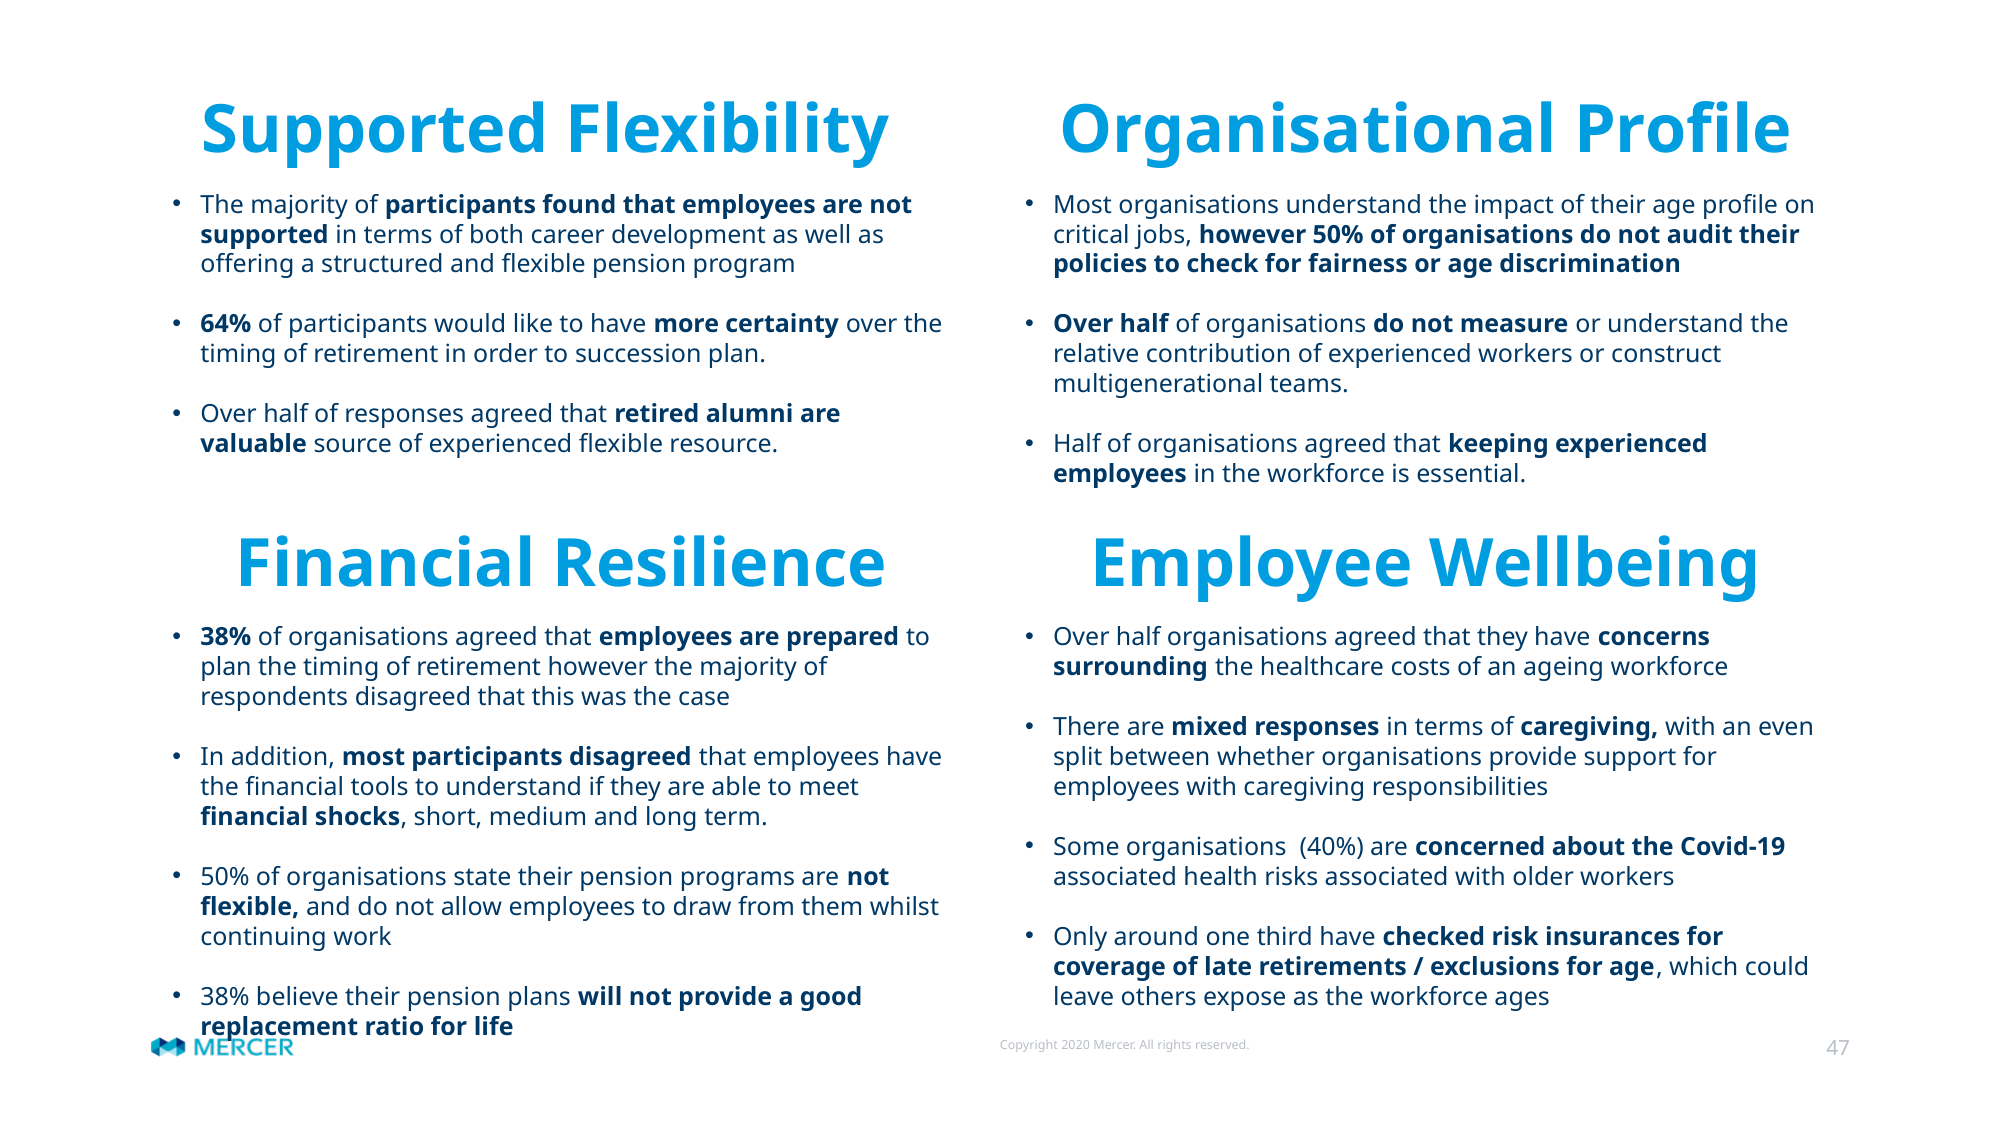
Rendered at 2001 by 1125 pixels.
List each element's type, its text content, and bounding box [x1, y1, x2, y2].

picture [150, 1037, 294, 1057]
text_box Employee Wellbeing [1025, 528, 1827, 620]
text_box Most organisations understand the impact of their age profile on critical jobs, however 50% of organisations do not audit their policies to check for fairness or age discrimination Over half of organisations do not measure or understand the relative contribution of experienced workers or construct multigenerational teams. Half of organisations agreed that keeping experienced employees in the workforce is essential. [1025, 188, 1827, 500]
text_box Financial Resilience [172, 528, 951, 620]
text_box Over half organisations agreed that they have concerns surrounding the healthcare costs of an ageing workforce There are mixed responses in terms of caregiving, with an even split between whether organisations provide support for employees with caregiving responsibilities Some organisations (40%) are concerned about the Covid-19 associated health risks associated with older workers Only around one third have checked risk insurances for coverage of late retirements / exclusions for age, which could leave others expose as the workforce ages [1025, 620, 1827, 1068]
text_box Supported Flexibility [195, 95, 896, 188]
text_box The majority of participants found that employees are not supported in terms of both career development as well as offering a structured and flexible pension program 64% of participants would like to have more certainty over the timing of retirement in order to succession plan. Over half of responses agreed that retired alumni are valuable source of experienced flexible resource. [172, 188, 951, 500]
text_box Organisational Profile [1025, 95, 1827, 188]
text_box 38% of organisations agreed that employees are prepared to plan the timing of retirement however the majority of respondents disagreed that this was the case In addition, most participants disagreed that employees have the financial tools to understand if they are able to meet financial shocks, short, medium and long term. 50% of organisations state their pension programs are not flexible, and do not allow employees to draw from them whilst continuing work 38% believe their pension plans will not provide a good replacement ratio for life [172, 620, 951, 1048]
